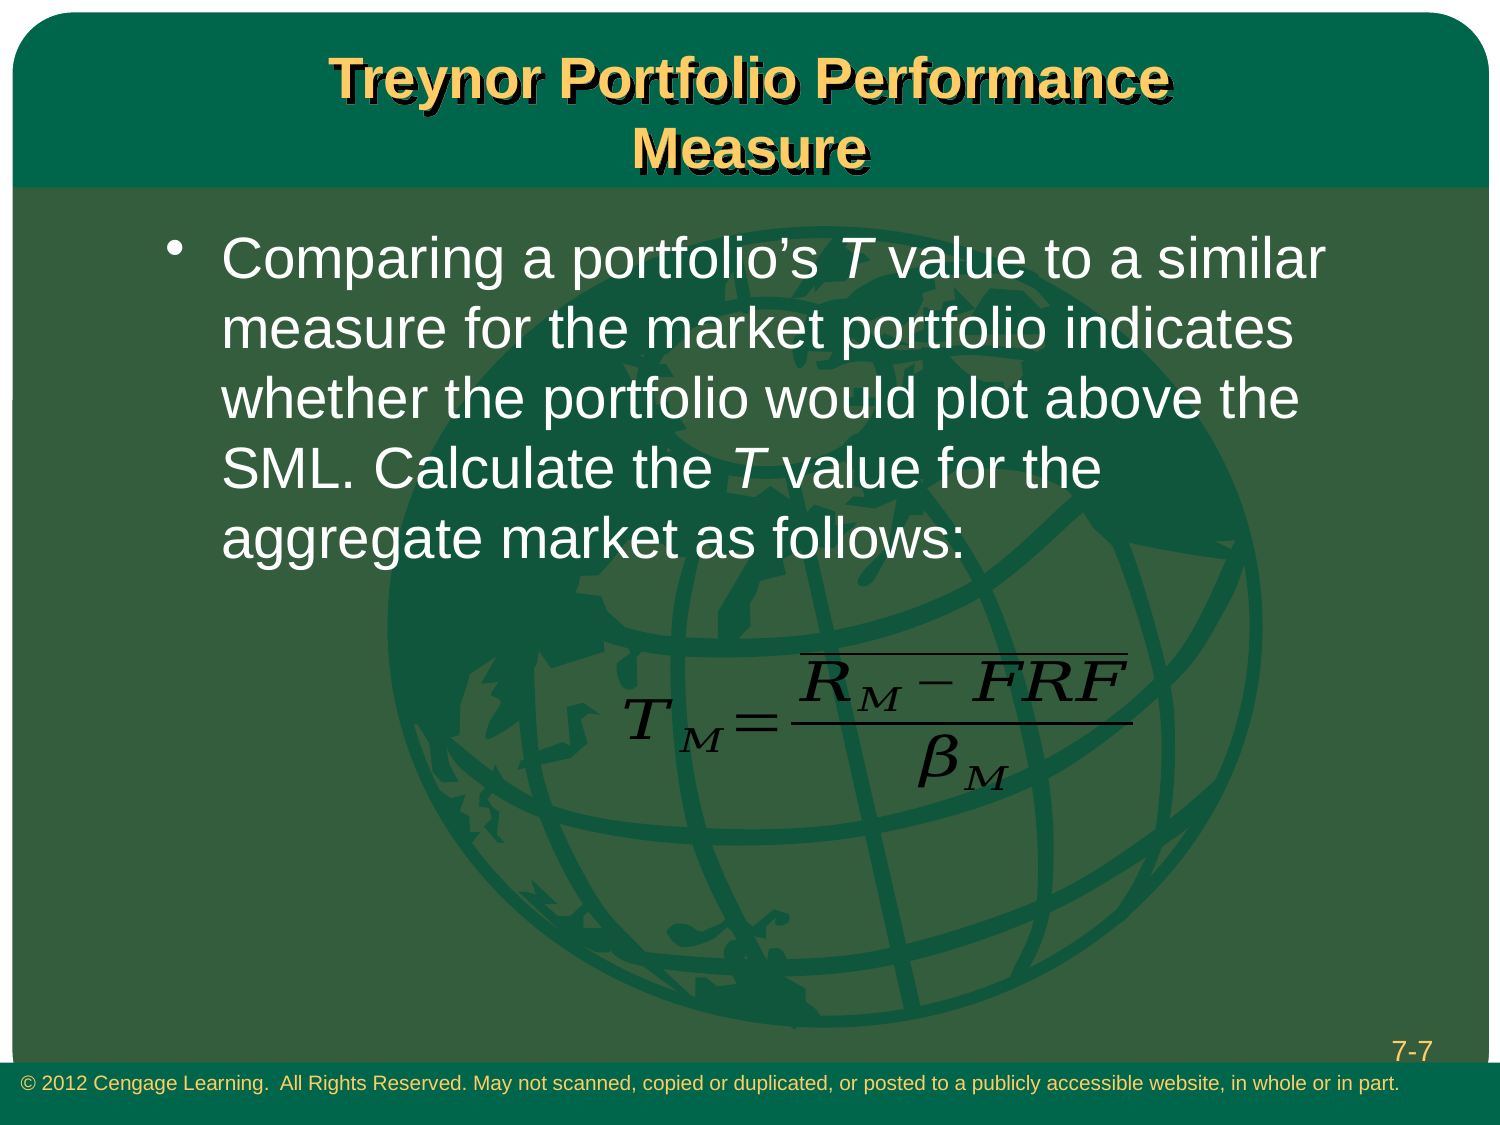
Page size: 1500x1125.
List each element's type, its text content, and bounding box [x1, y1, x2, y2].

list Comparing a portfolio’s T value to a similar measure for the market portfolio indicates whether the portfolio would plot above the SML. Calculate the T value for the aggregate market as follows: [150, 212, 1375, 1013]
title Treynor Portfolio Performance Measure [75, 32, 1425, 188]
footer © 2012 Cengage Learning. All Rights Reserved. May not scanned, copied or duplicated, or posted to a publicly accessible website, in whole or in part. [0, 1062, 1500, 1125]
slide_number 7-7 [1325, 1025, 1500, 1088]
